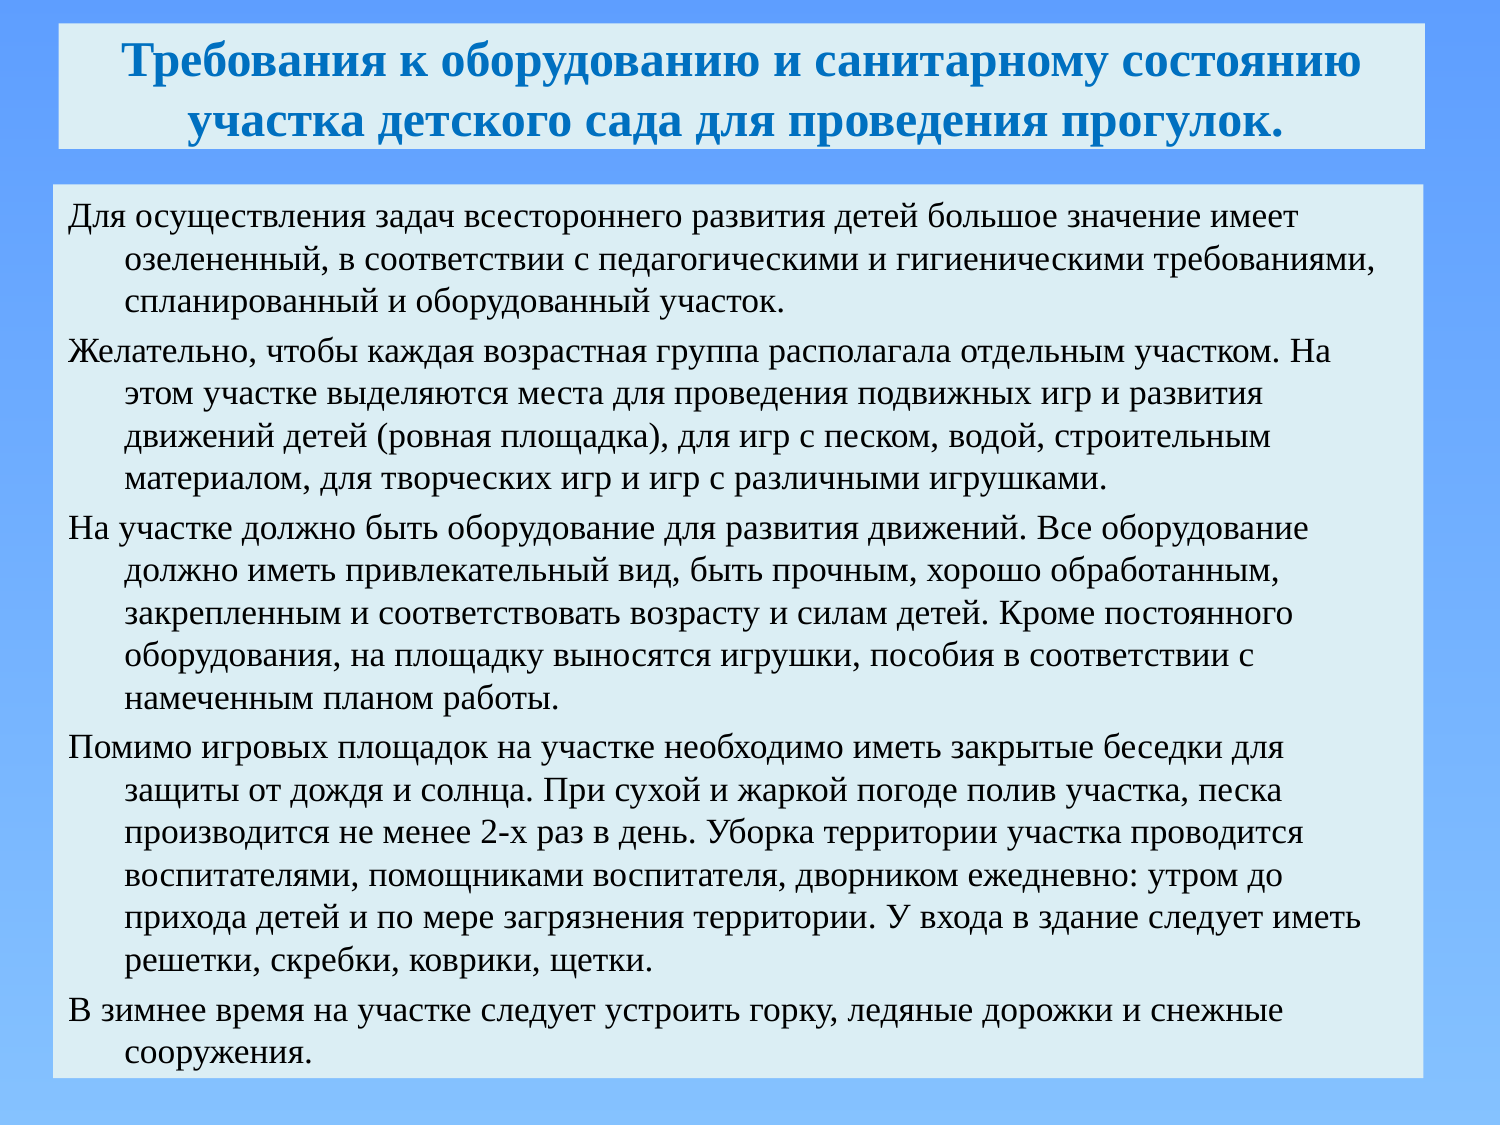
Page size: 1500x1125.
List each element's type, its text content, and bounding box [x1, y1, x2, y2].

title Требования к оборудованию и санитарному состоянию участка детского сада для проведения прогулок. [58, 23, 1426, 150]
list Для осуществления задач всестороннего развития детей большое значение имеет озелененный, в соответствии с педагогическими и гигиеническими требованиями, спланированный и оборудованный участок. Желательно, чтобы каждая возрастная группа располагала отдельным участком. На этом участке выделяются места для проведения подвижных игр и развития движений детей (ровная площадка), для игр с песком, водой, строительным материалом, для творческих игр и игр с различными игрушками. На участке должно быть оборудование для развития движений. Все оборудование должно иметь привлекательный вид, быть прочным, хорошо обработанным, закрепленным и соответствовать возрасту и силам детей. Кроме постоянного оборудования, на площадку выносятся игрушки, пособия в соответствии с намеченным планом работы. Помимо игровых площадок на участке необходимо иметь закрытые беседки для защиты от дождя и солнца. При сухой и жаркой погоде полив участка, песка производится не менее 2-х раз в день. Уборка территории участка проводится воспитателями, помощниками воспитателя, дворником ежедневно: утром до прихода детей и по мере загрязнения территории. У входа в здание следует иметь решетки, скребки, коврики, щетки. В зимнее время на участке следует устроить горку, ледяные дорожки и снежные сооружения. [52, 184, 1424, 1079]
